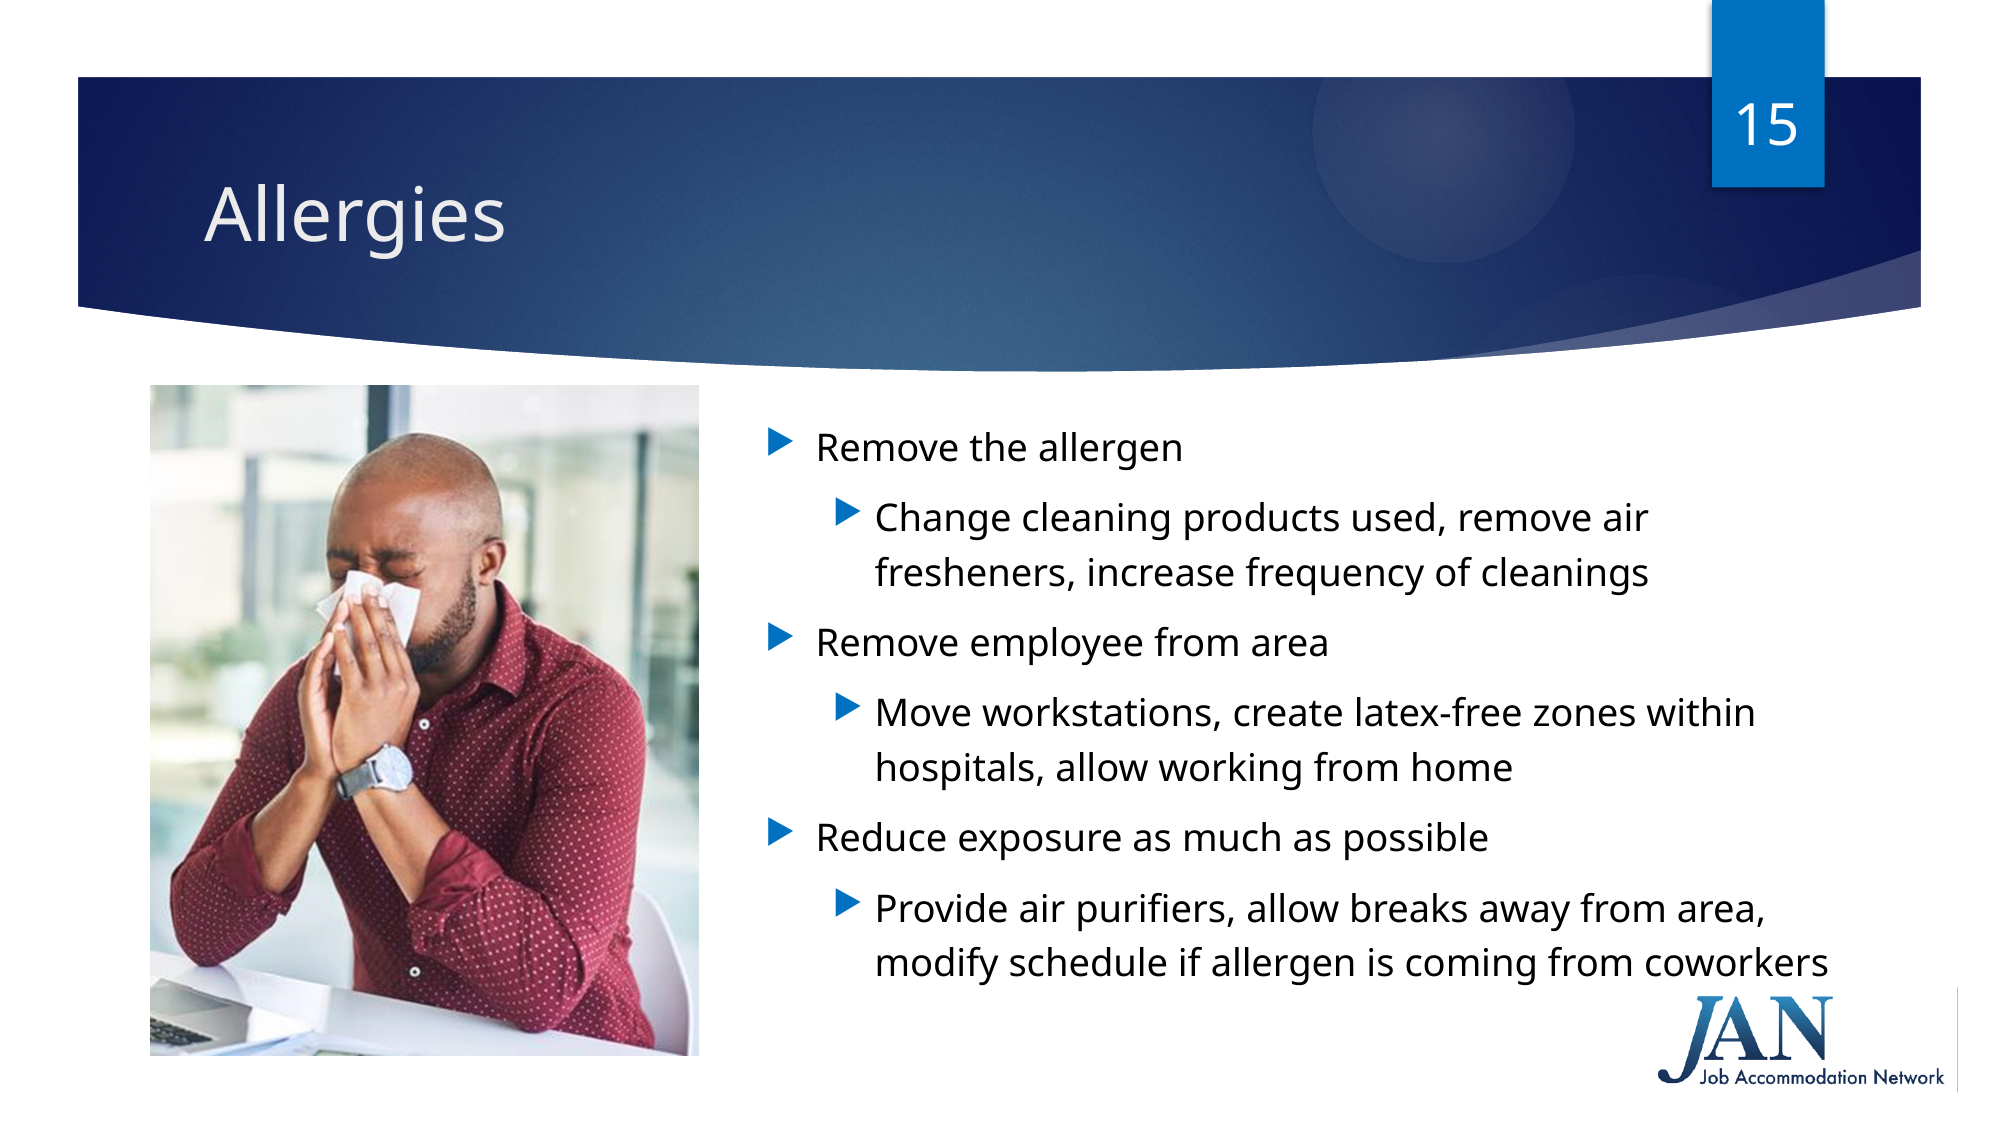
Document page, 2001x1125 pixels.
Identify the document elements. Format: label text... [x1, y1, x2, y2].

list Remove the allergen Change cleaning products used, remove air fresheners, increase frequency of cleanings Remove employee from area Move workstations, create latex-free zones within hospitals, allow working from home Reduce exposure as much as possible Provide air purifiers, allow breaks away from area, modify schedule if allergen is coming from coworkers [750, 406, 1850, 1056]
slide_number 15 [1698, 48, 1836, 175]
picture [1626, 987, 1958, 1093]
title Allergies [189, 159, 1627, 276]
picture [149, 385, 699, 1056]
